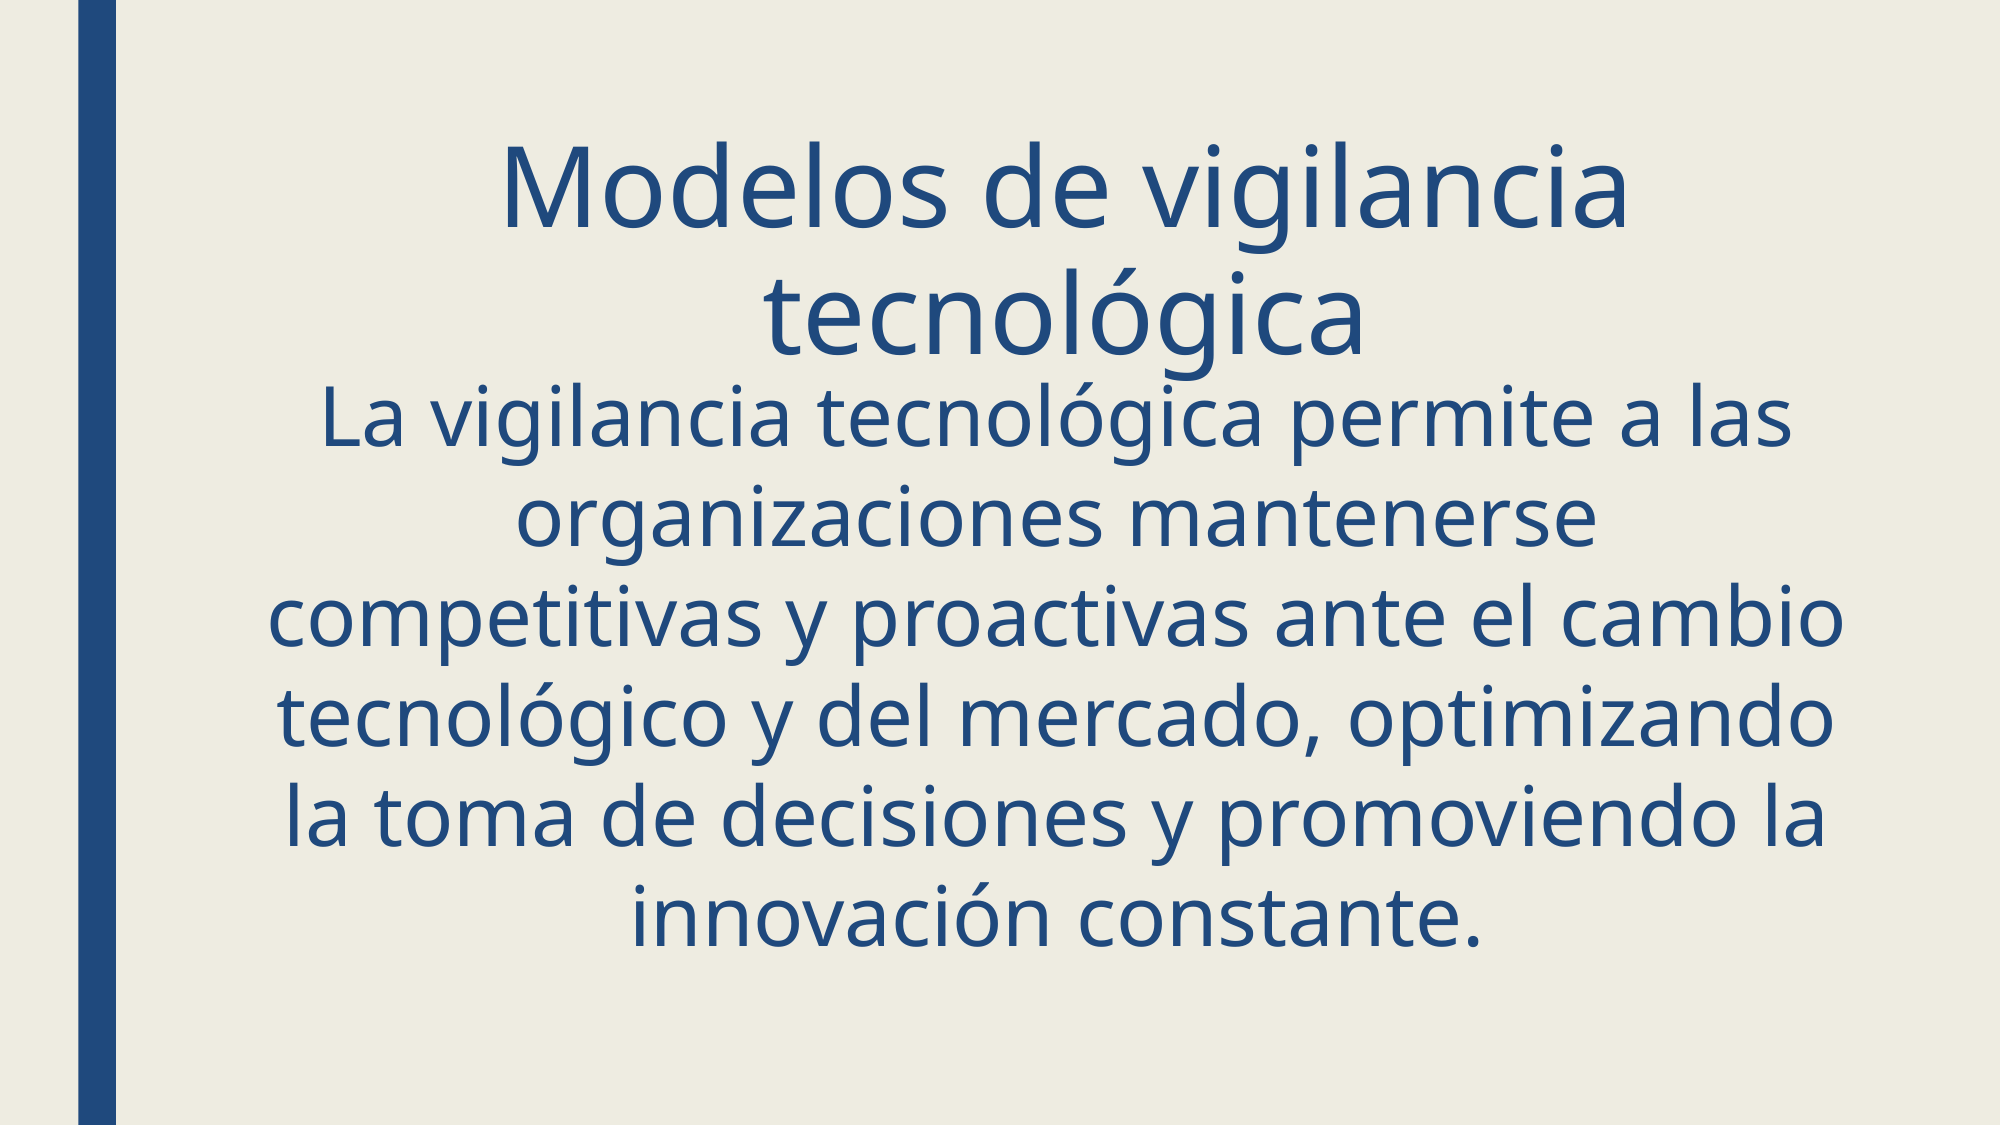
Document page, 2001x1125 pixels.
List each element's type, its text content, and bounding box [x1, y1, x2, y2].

text_box La vigilancia tecnológica permite a las organizaciones mantenerse competitivas y proactivas ante el cambio tecnológico y del mercado, optimizando la toma de decisiones y promoviendo la innovación constante. [243, 356, 1871, 971]
list Modelos de vigilancia tecnológica [225, 118, 1908, 249]
